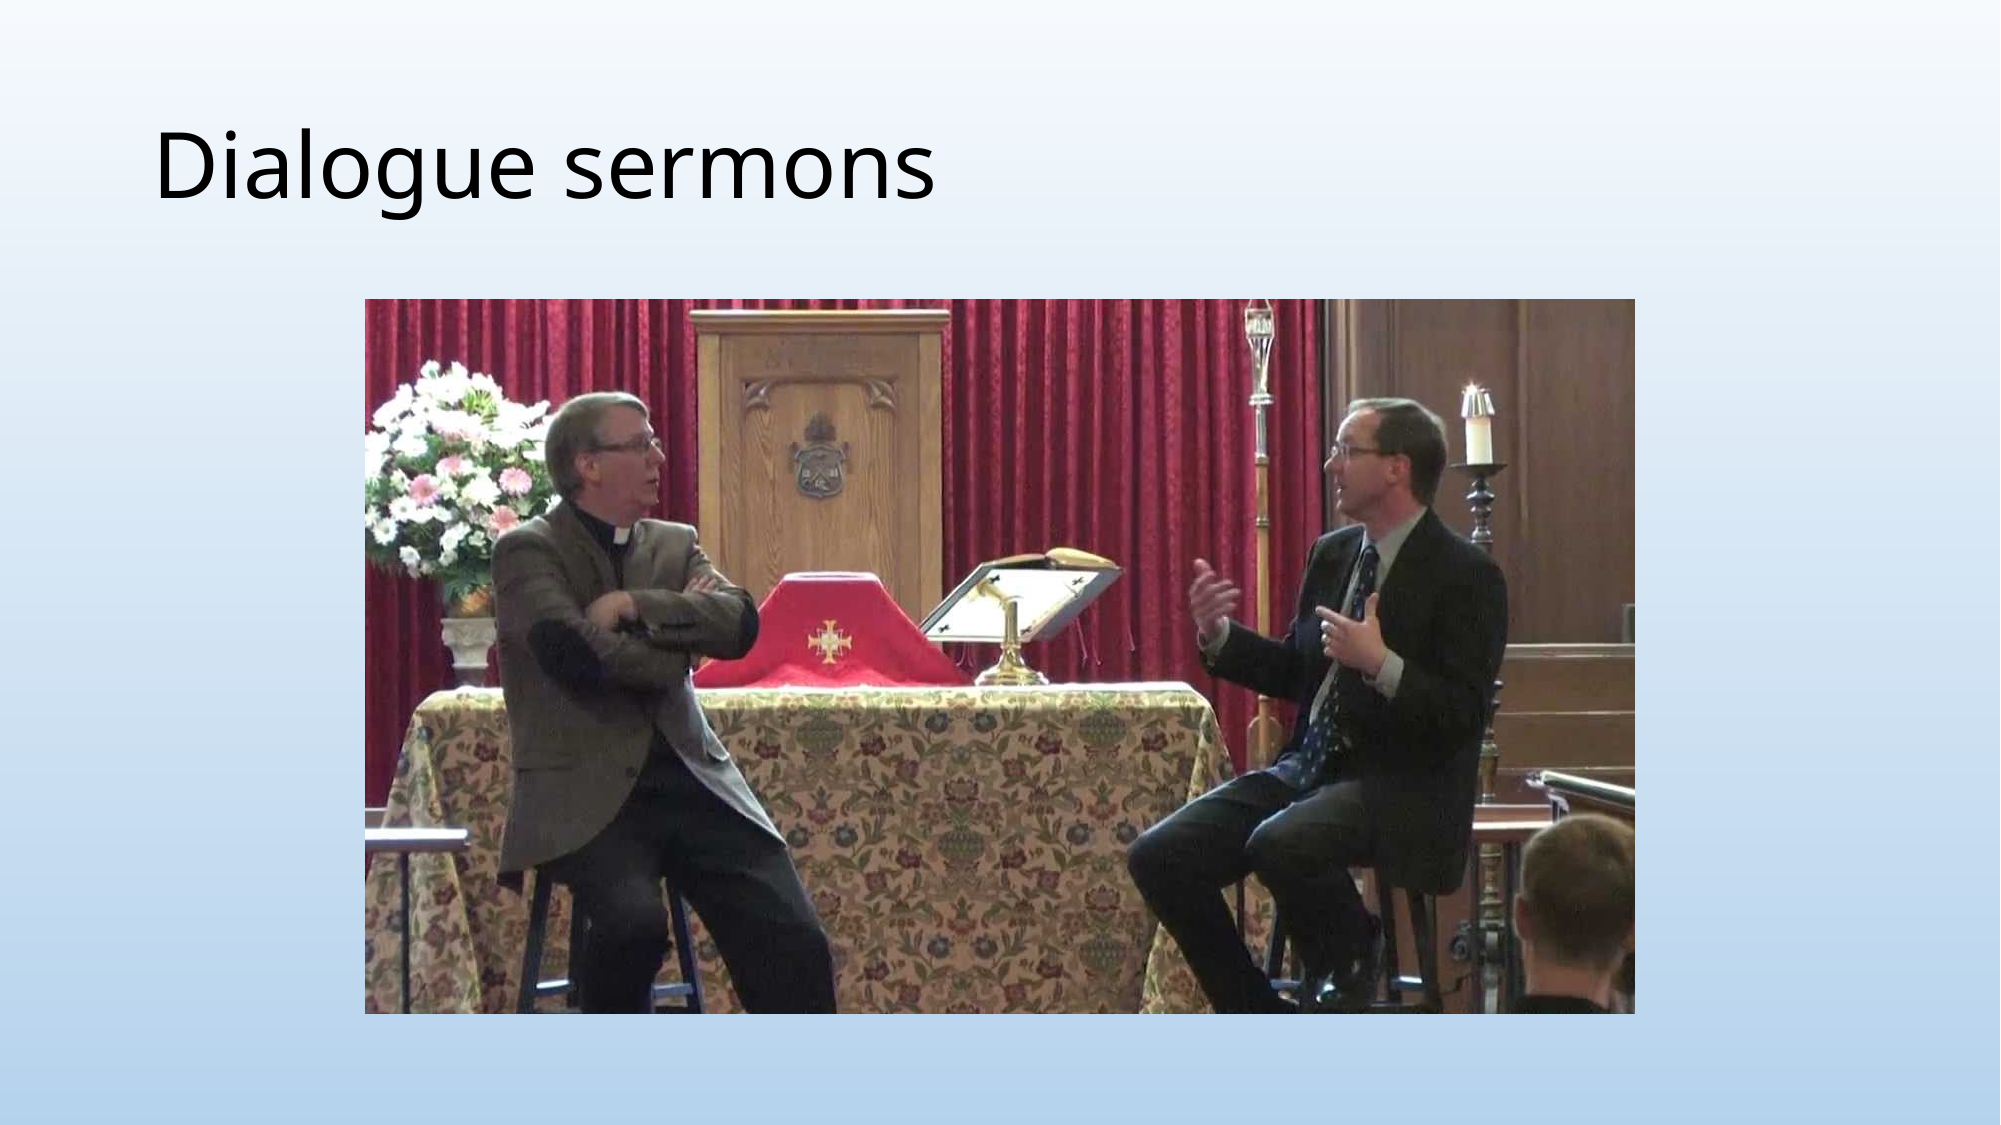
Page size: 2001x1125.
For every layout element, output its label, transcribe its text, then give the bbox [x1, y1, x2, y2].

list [365, 299, 1635, 1014]
title Dialogue sermons [137, 59, 1863, 278]
